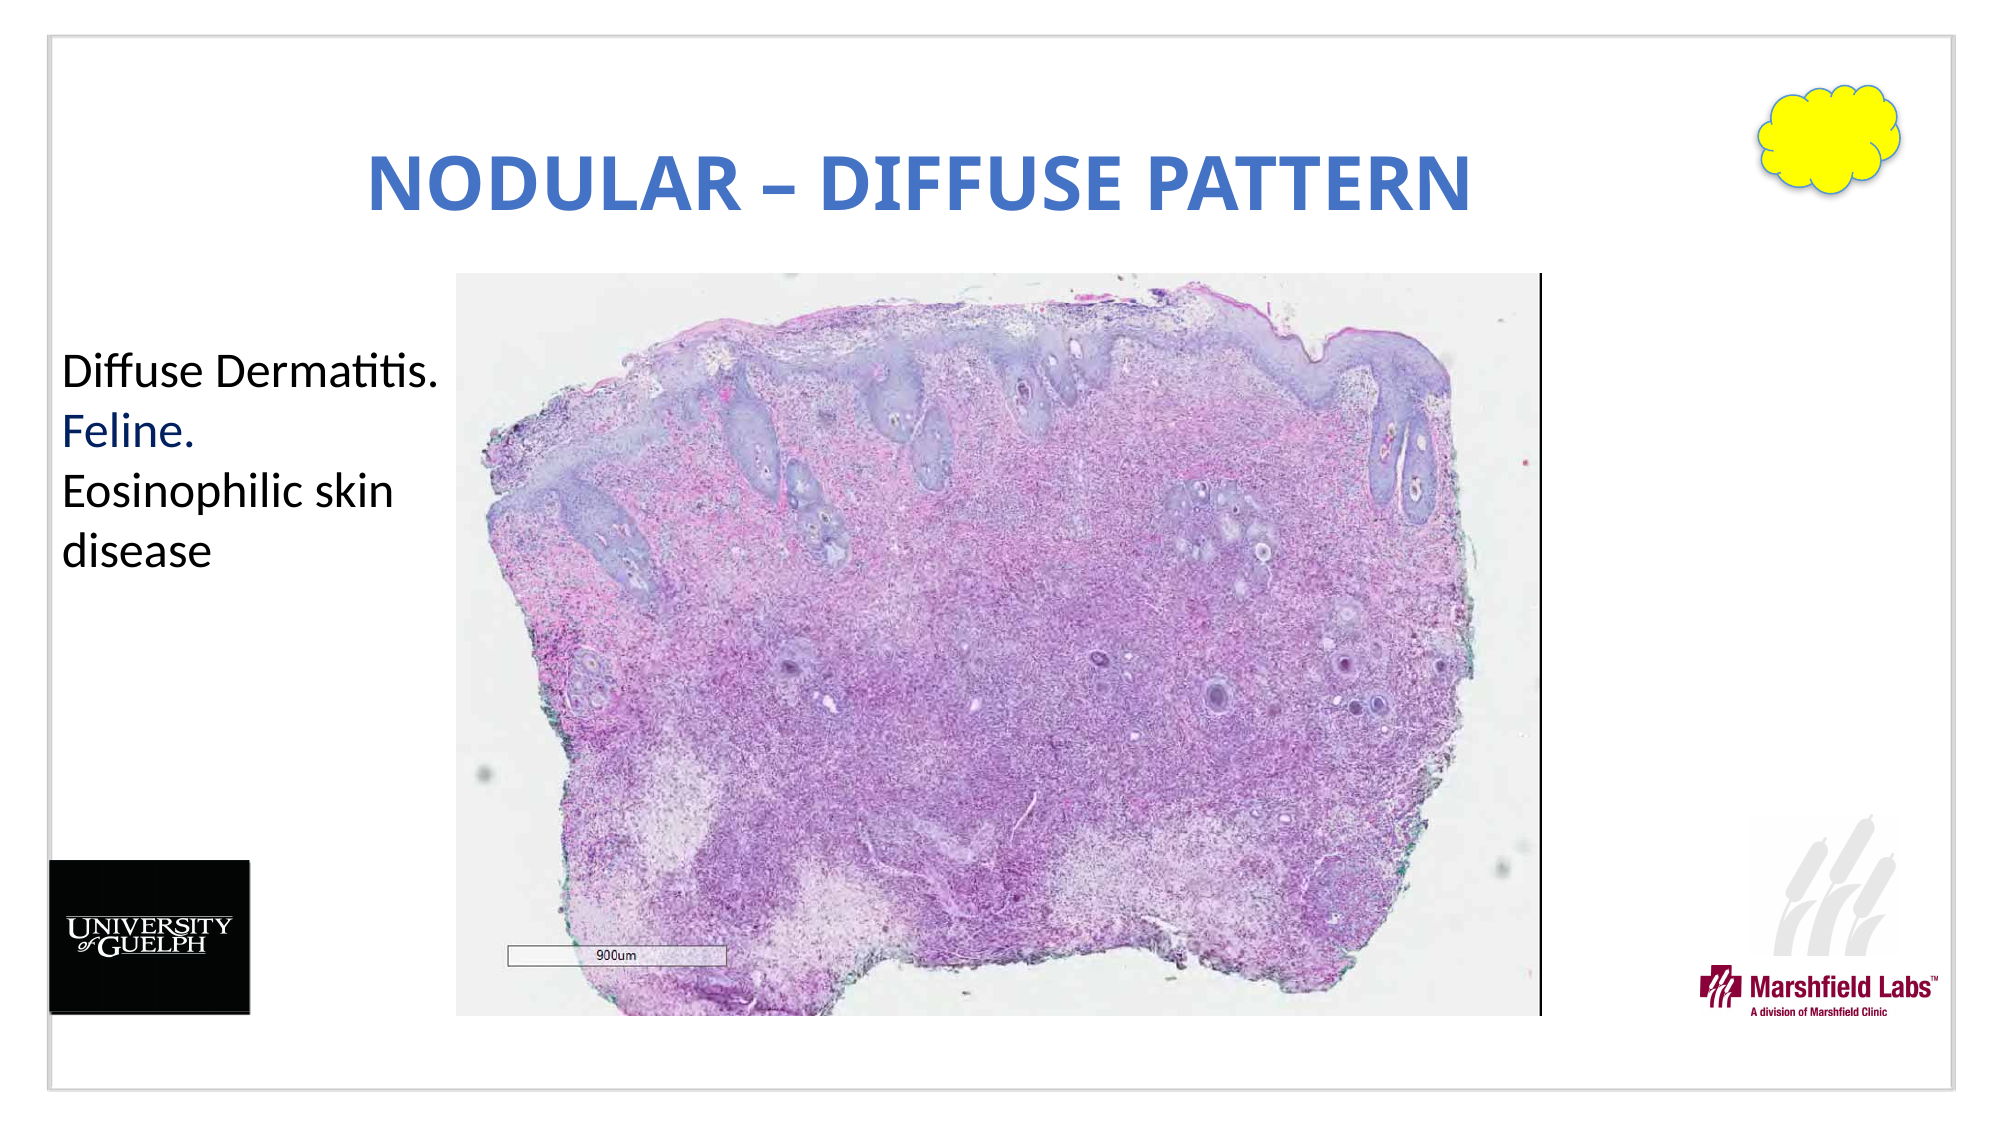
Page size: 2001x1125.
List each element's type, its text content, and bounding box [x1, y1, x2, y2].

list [455, 272, 1542, 1016]
picture [1749, 814, 1901, 957]
text_box [1757, 84, 1901, 195]
picture [1699, 965, 1938, 1016]
title Nodular – Diffuse Pattern [350, 45, 1900, 233]
text_box Diffuse Dermatitis. Feline. Eosinophilic skin disease [47, 330, 450, 586]
picture [49, 860, 267, 1012]
